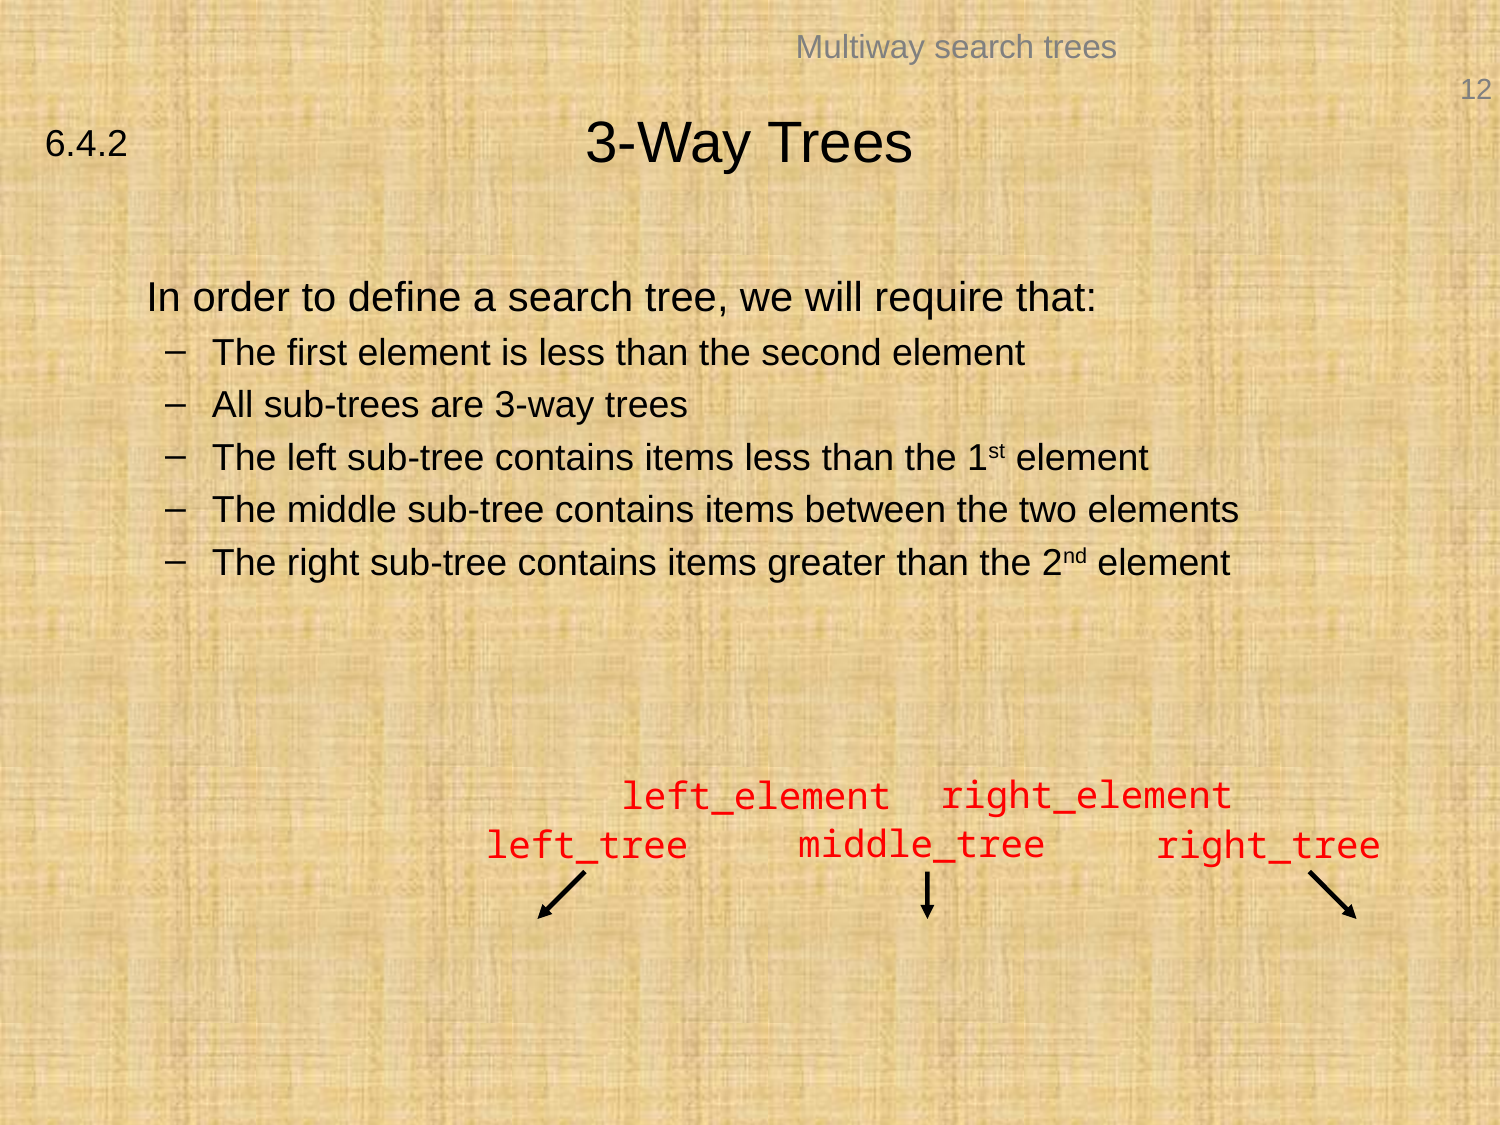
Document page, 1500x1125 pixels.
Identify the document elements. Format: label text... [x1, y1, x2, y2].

text_box [1309, 871, 1357, 919]
title 3-Way Trees [74, 44, 1426, 233]
text_box 6.4.2 [30, 111, 144, 172]
list In order to define a search tree, we will require that: The first element is less than the second element All sub-trees are 3-way trees The left sub-tree contains items less than the 1st element The middle sub-tree contains items between the two elements The right sub-tree contains items greater than the 2nd element [74, 262, 1426, 1006]
text_box right_element [925, 763, 1248, 823]
text_box [921, 871, 934, 919]
text_box [537, 871, 585, 919]
picture [0, 0, 1500, 1125]
text_box left_tree [471, 813, 703, 874]
text_box middle_tree [783, 812, 1061, 873]
text_box right_tree [1141, 813, 1396, 874]
text_box left_element [606, 764, 906, 824]
